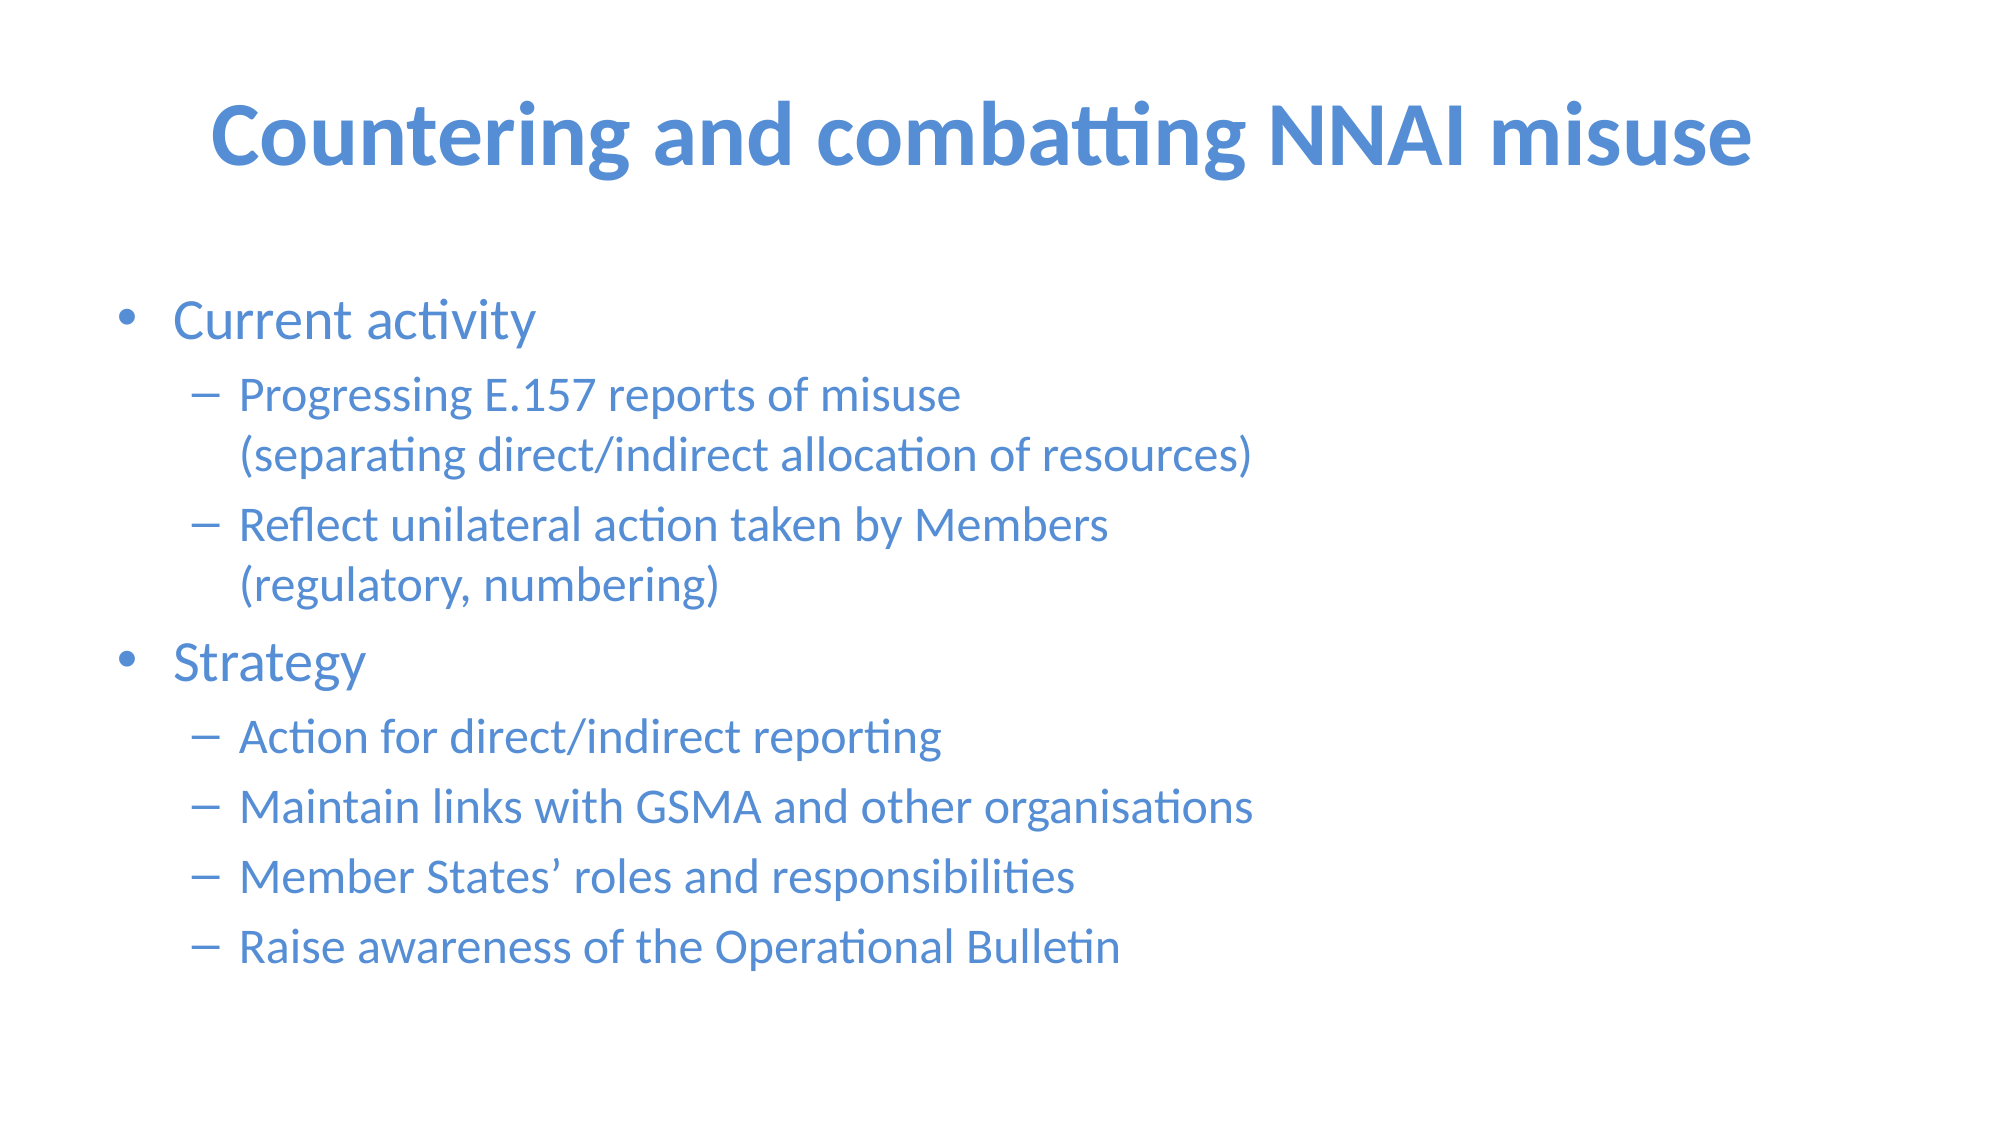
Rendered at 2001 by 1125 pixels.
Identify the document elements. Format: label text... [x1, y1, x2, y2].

text_box Current activity Progressing E.157 reports of misuse (separating direct/indirect allocation of resources) Reflect unilateral action taken by Members (regulatory, numbering) Strategy Action for direct/indirect reporting Maintain links with GSMA and other organisations Member States’ roles and responsibilities Raise awareness of the Operational Bulletin [101, 274, 1868, 768]
text_box Countering and combatting NNAI misuse [74, 35, 1892, 223]
